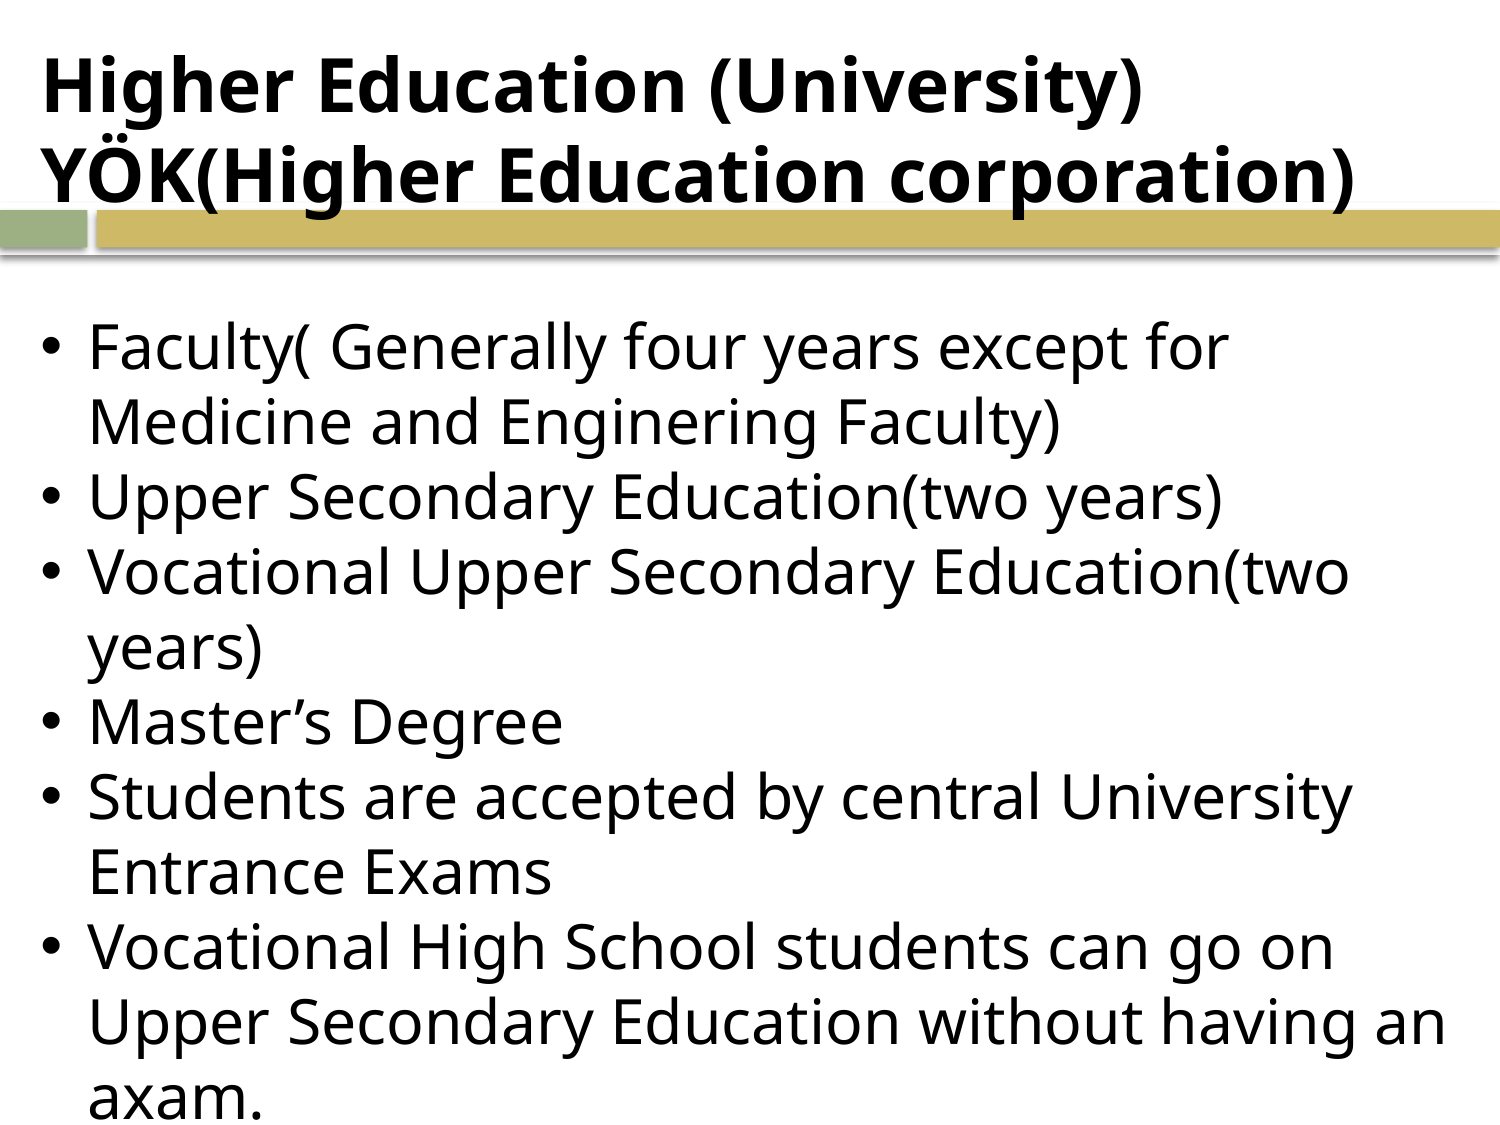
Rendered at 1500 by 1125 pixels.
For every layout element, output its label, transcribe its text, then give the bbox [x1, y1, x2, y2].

text_box Higher Education (University) YÖK(Higher Education corporation) Faculty( Generally four years except for Medicine and Enginering Faculty) Upper Secondary Education(two years) Vocational Upper Secondary Education(two years) Master’s Degree Students are accepted by central University Entrance Exams Vocational High School students can go on Upper Secondary Education without having an axam. [25, 30, 1467, 1125]
